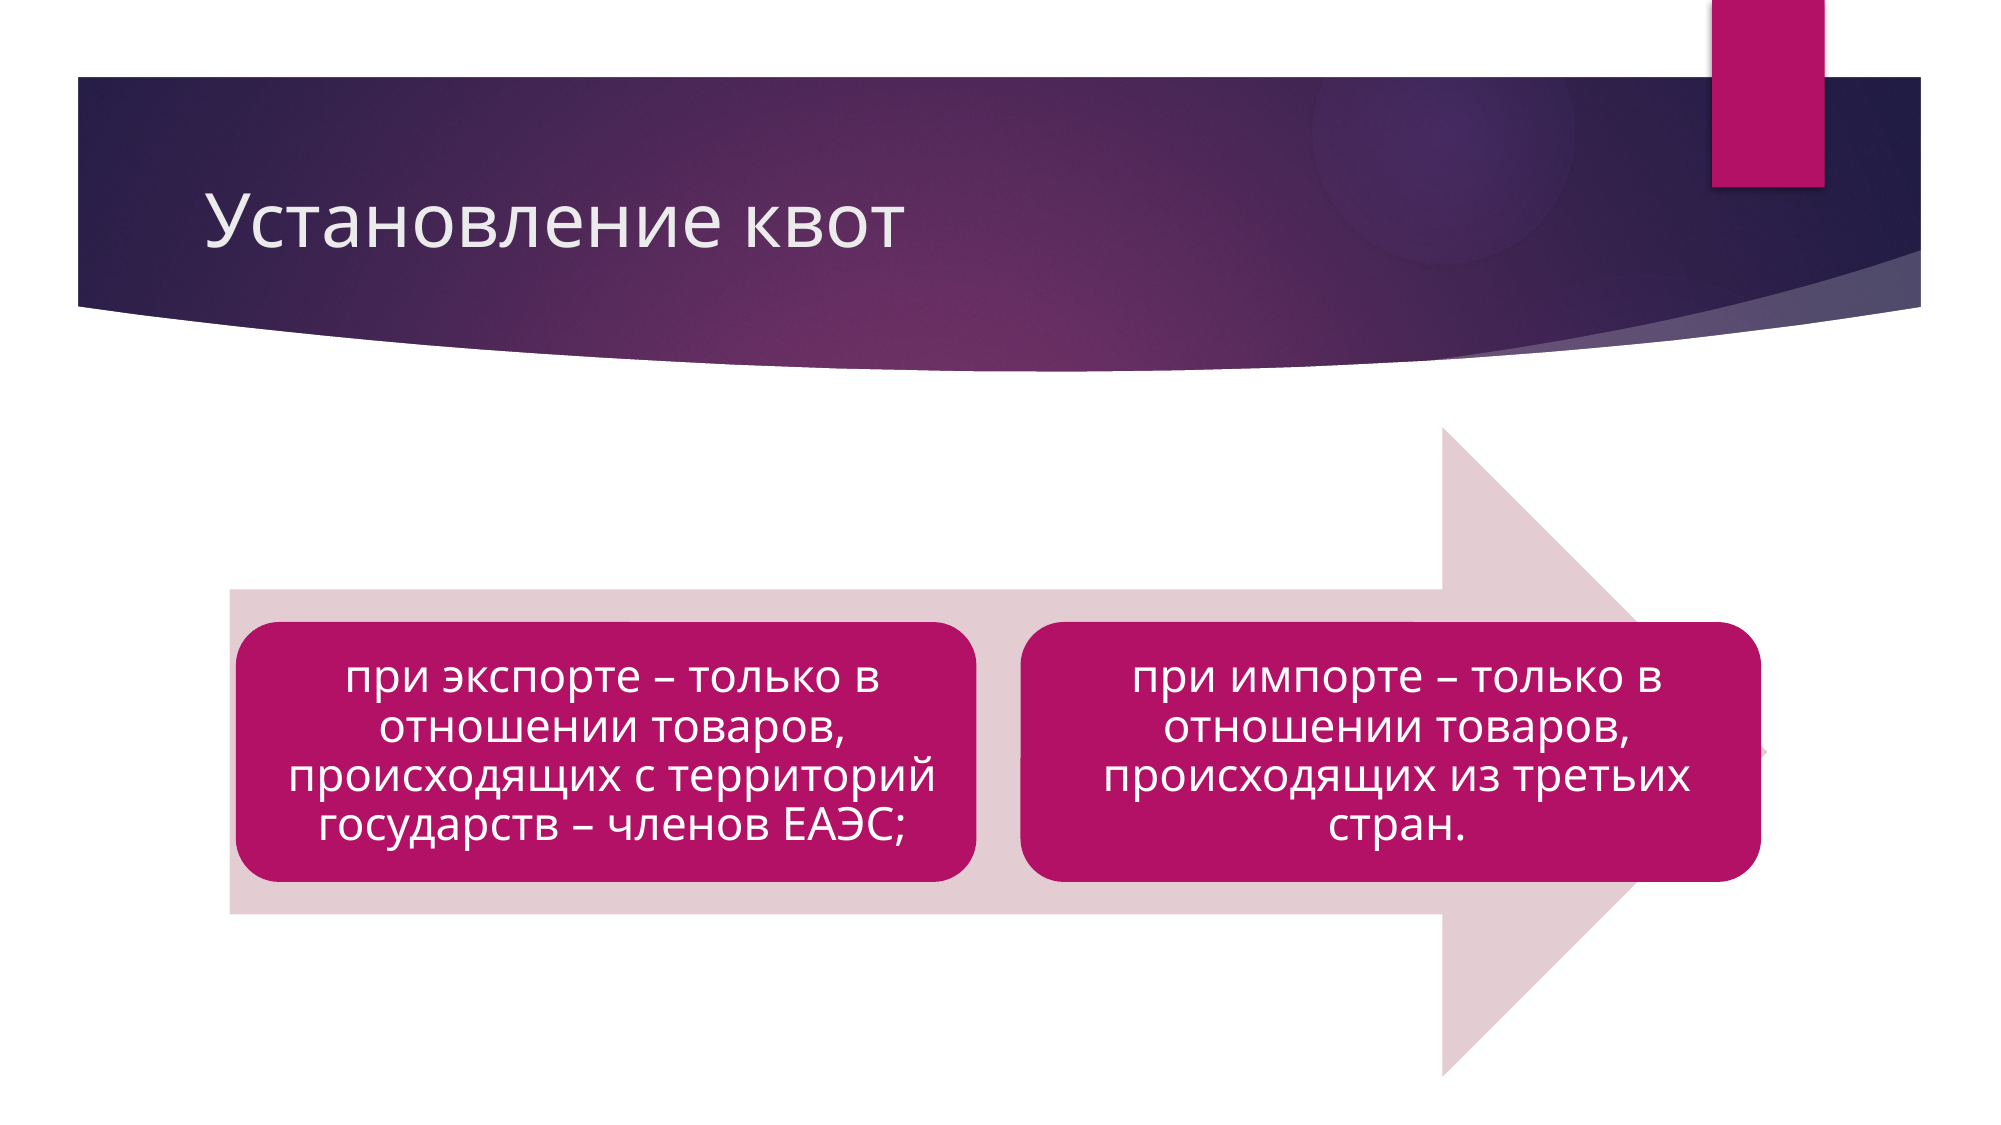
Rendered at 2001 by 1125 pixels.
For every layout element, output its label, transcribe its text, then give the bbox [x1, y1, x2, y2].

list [93, 426, 1904, 1078]
title Установление квот [189, 159, 1627, 276]
